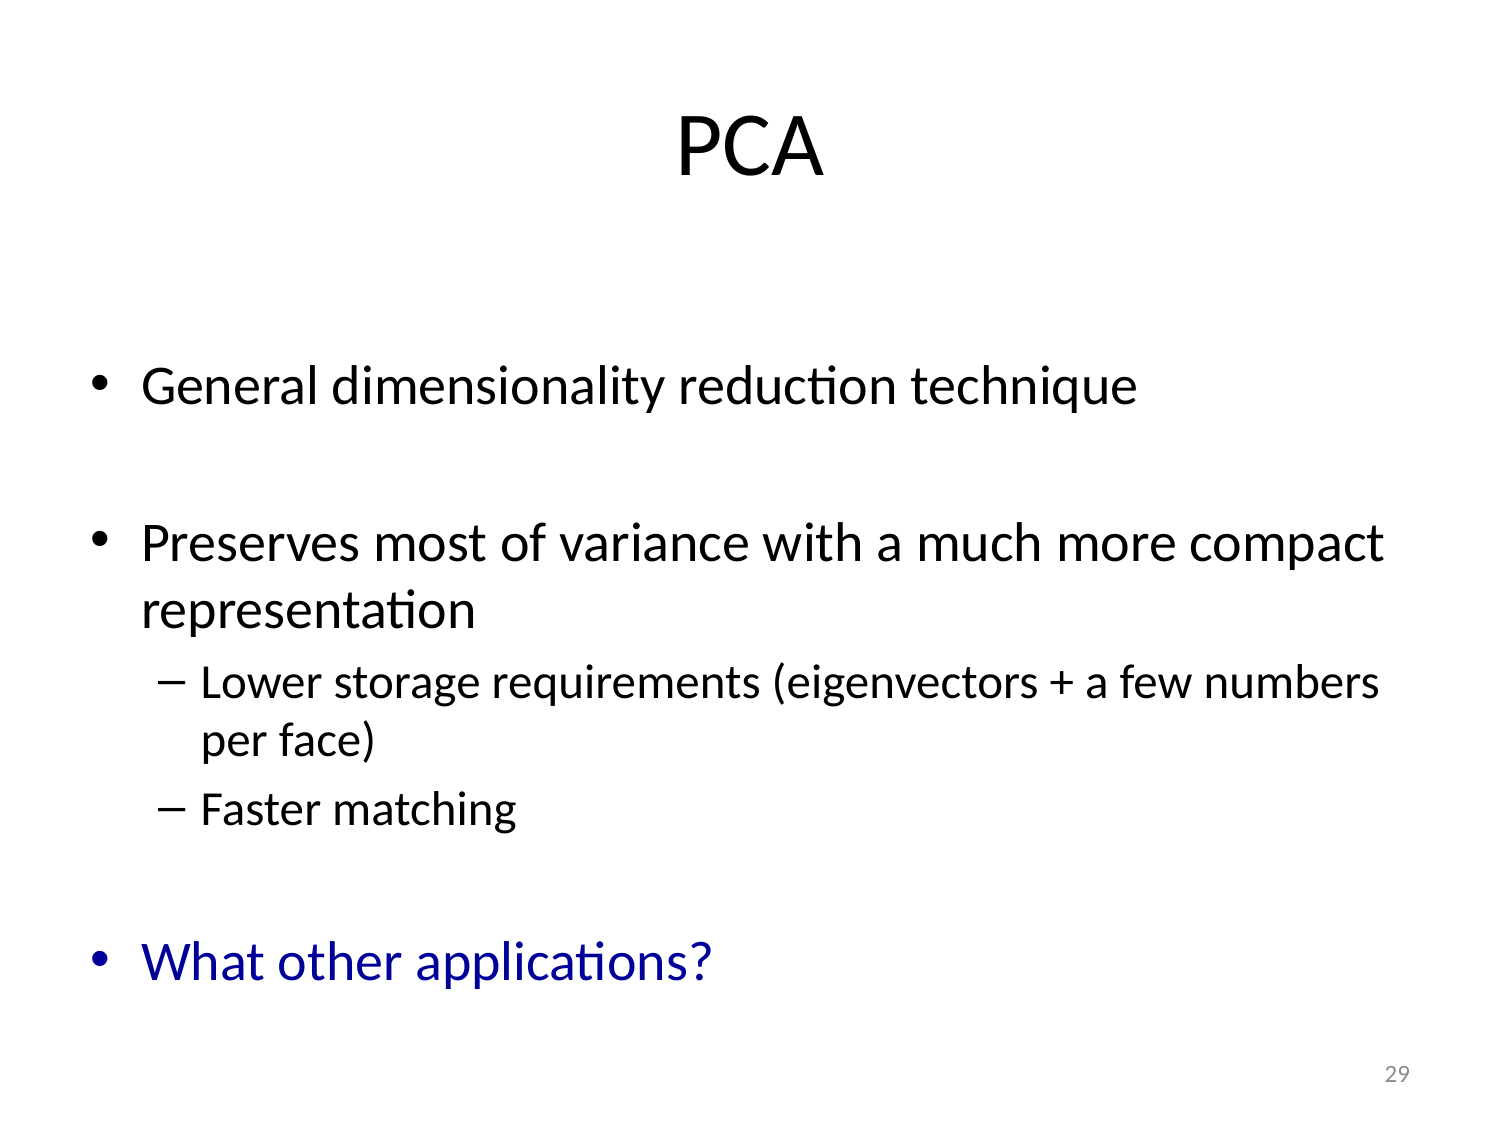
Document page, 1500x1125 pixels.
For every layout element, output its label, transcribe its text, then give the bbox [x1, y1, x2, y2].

slide_number 29 [1074, 1042, 1425, 1103]
list General dimensionality reduction technique Preserves most of variance with a much more compact representation Lower storage requirements (eigenvectors + a few numbers per face) Faster matching What other applications? [75, 262, 1425, 1005]
title PCA [75, 45, 1425, 233]
